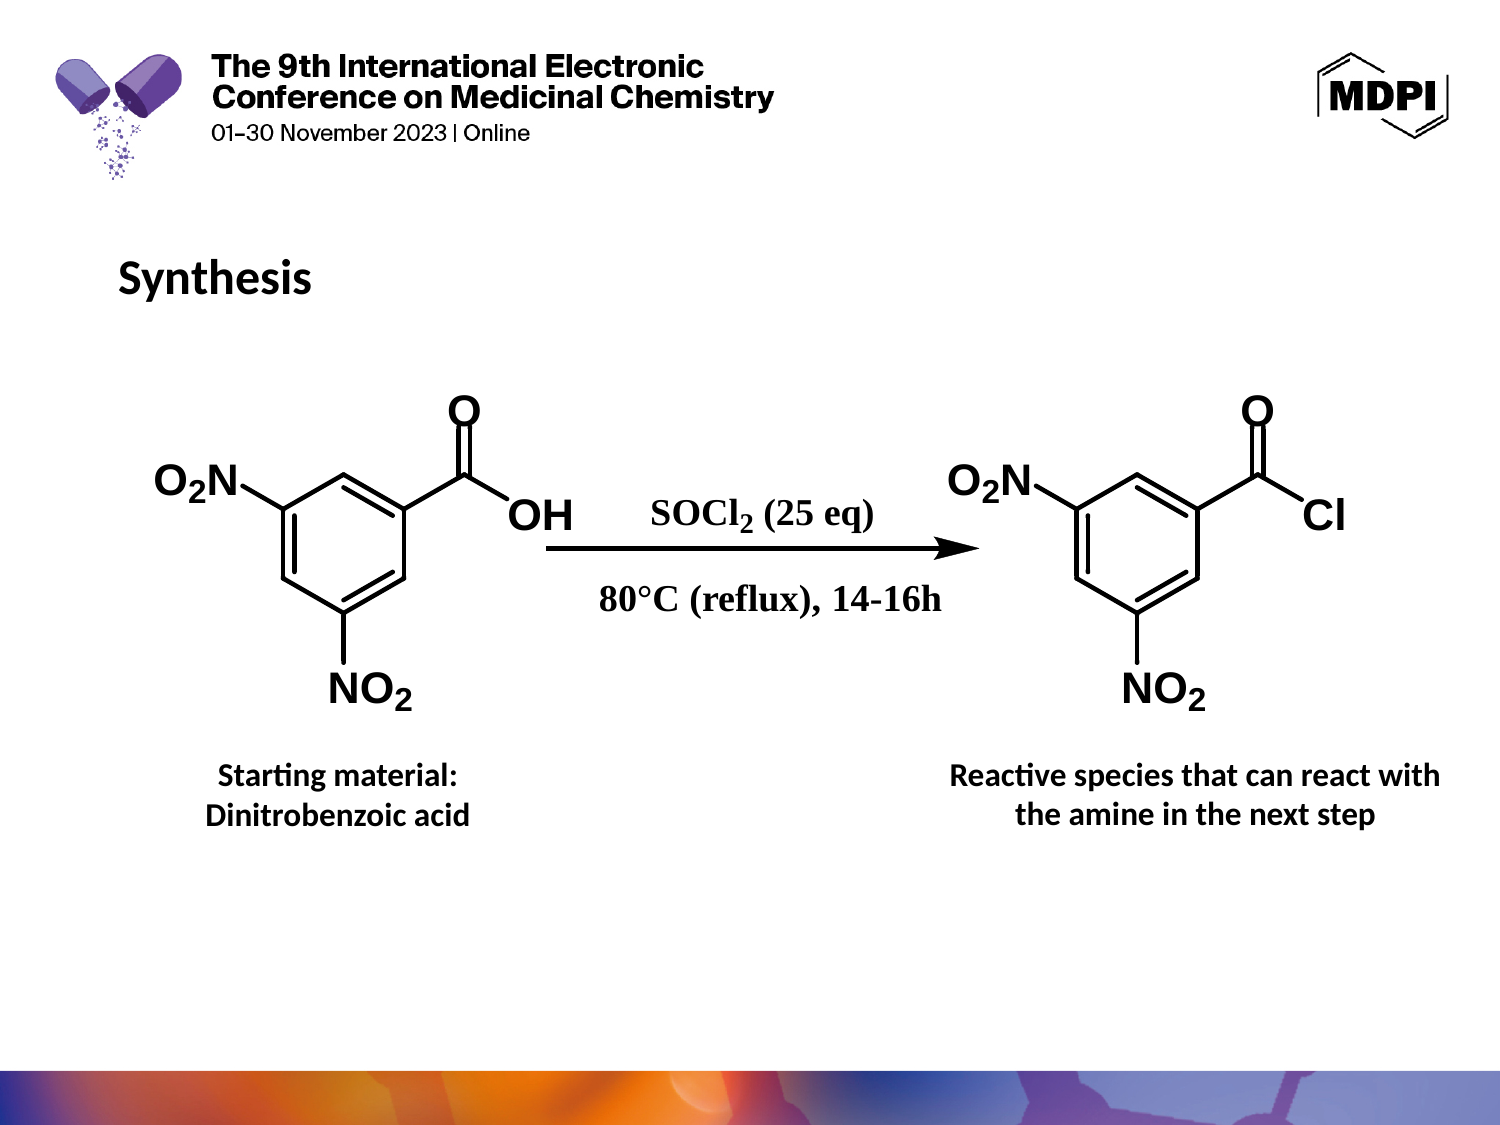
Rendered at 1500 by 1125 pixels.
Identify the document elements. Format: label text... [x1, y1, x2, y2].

picture [0, 0, 1500, 1125]
text_box Reactive species that can react with the amine in the next step [924, 745, 1467, 840]
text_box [146, 387, 1354, 725]
text_box Starting material: Dinitrobenzoic acid [0, 746, 773, 841]
text_box Synthesis [103, 237, 1441, 313]
